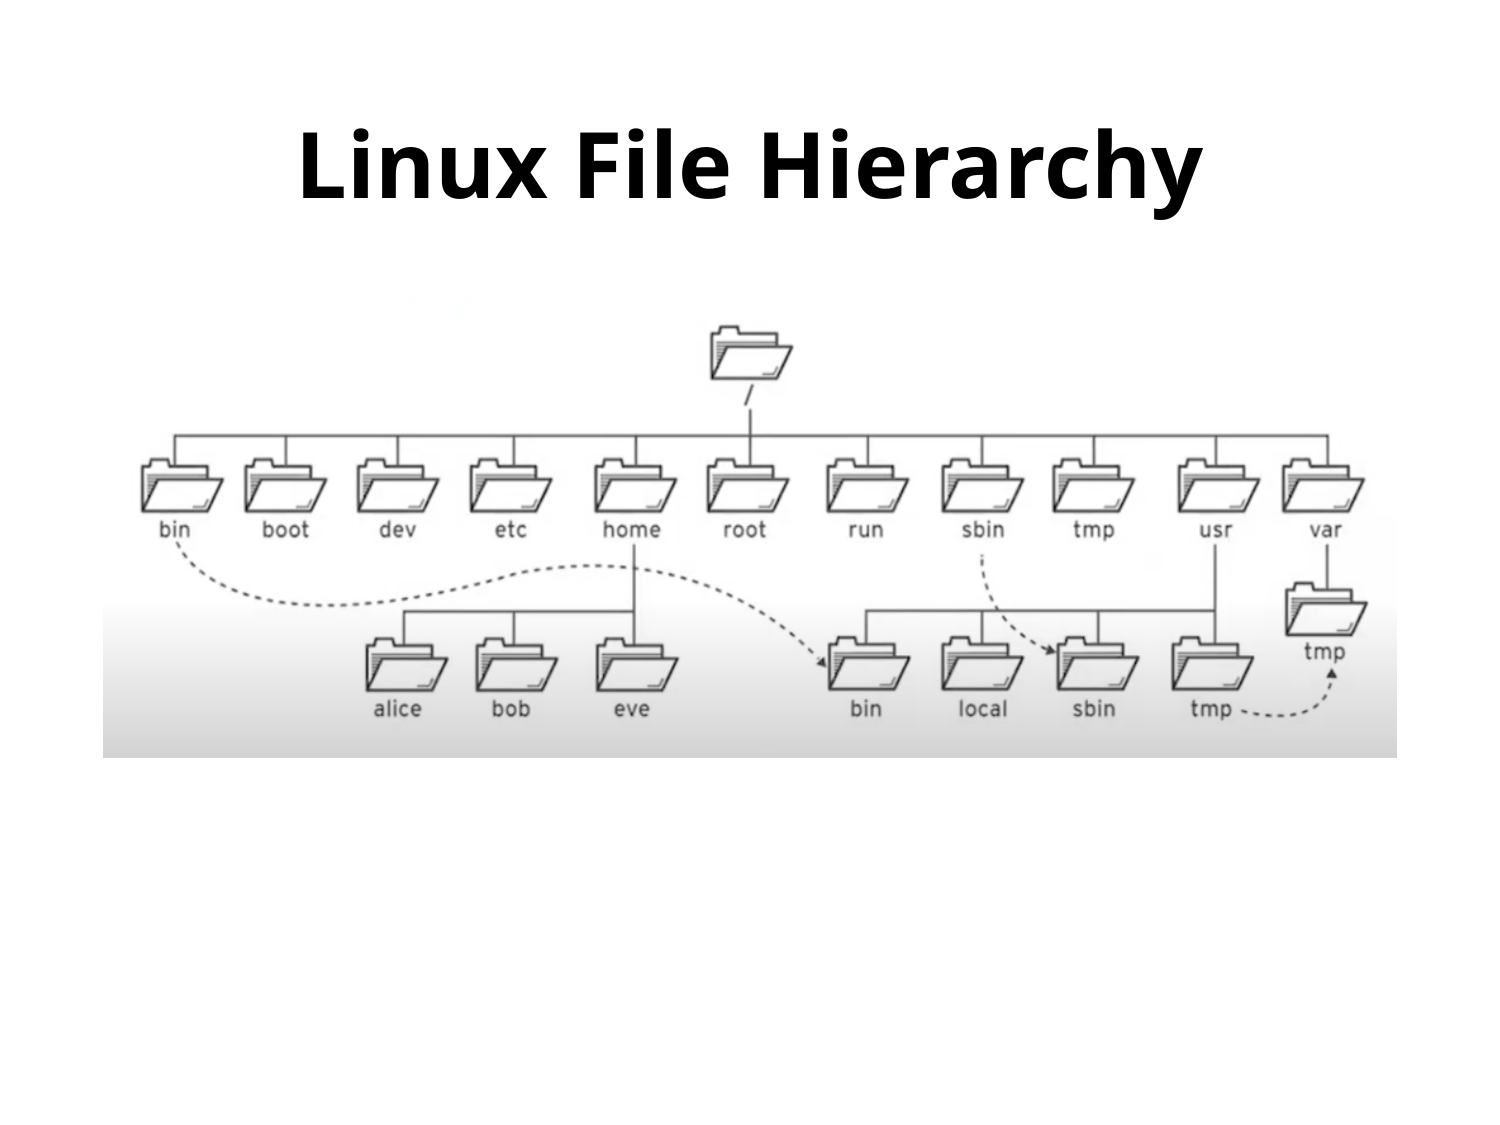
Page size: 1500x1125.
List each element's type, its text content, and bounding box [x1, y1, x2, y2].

title Linux File Hierarchy [103, 59, 1397, 278]
picture [103, 299, 1397, 758]
